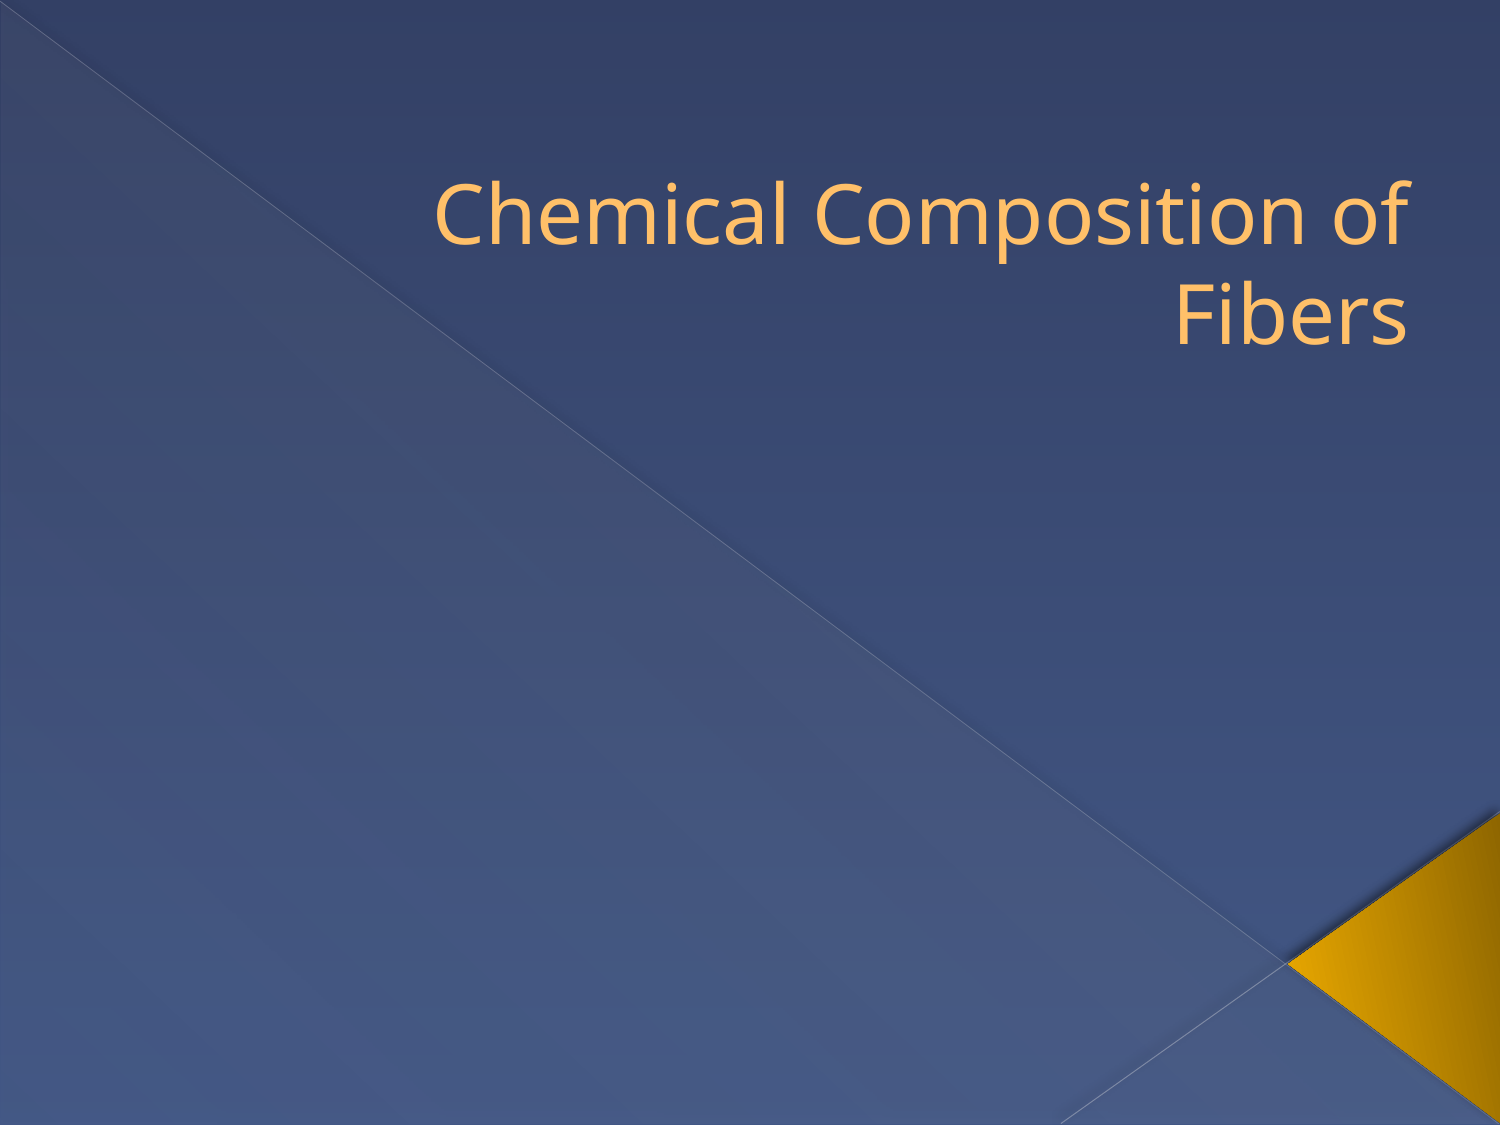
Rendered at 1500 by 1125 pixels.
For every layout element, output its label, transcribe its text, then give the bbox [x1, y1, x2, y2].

title Chemical Composition of Fibers [87, 127, 1425, 369]
